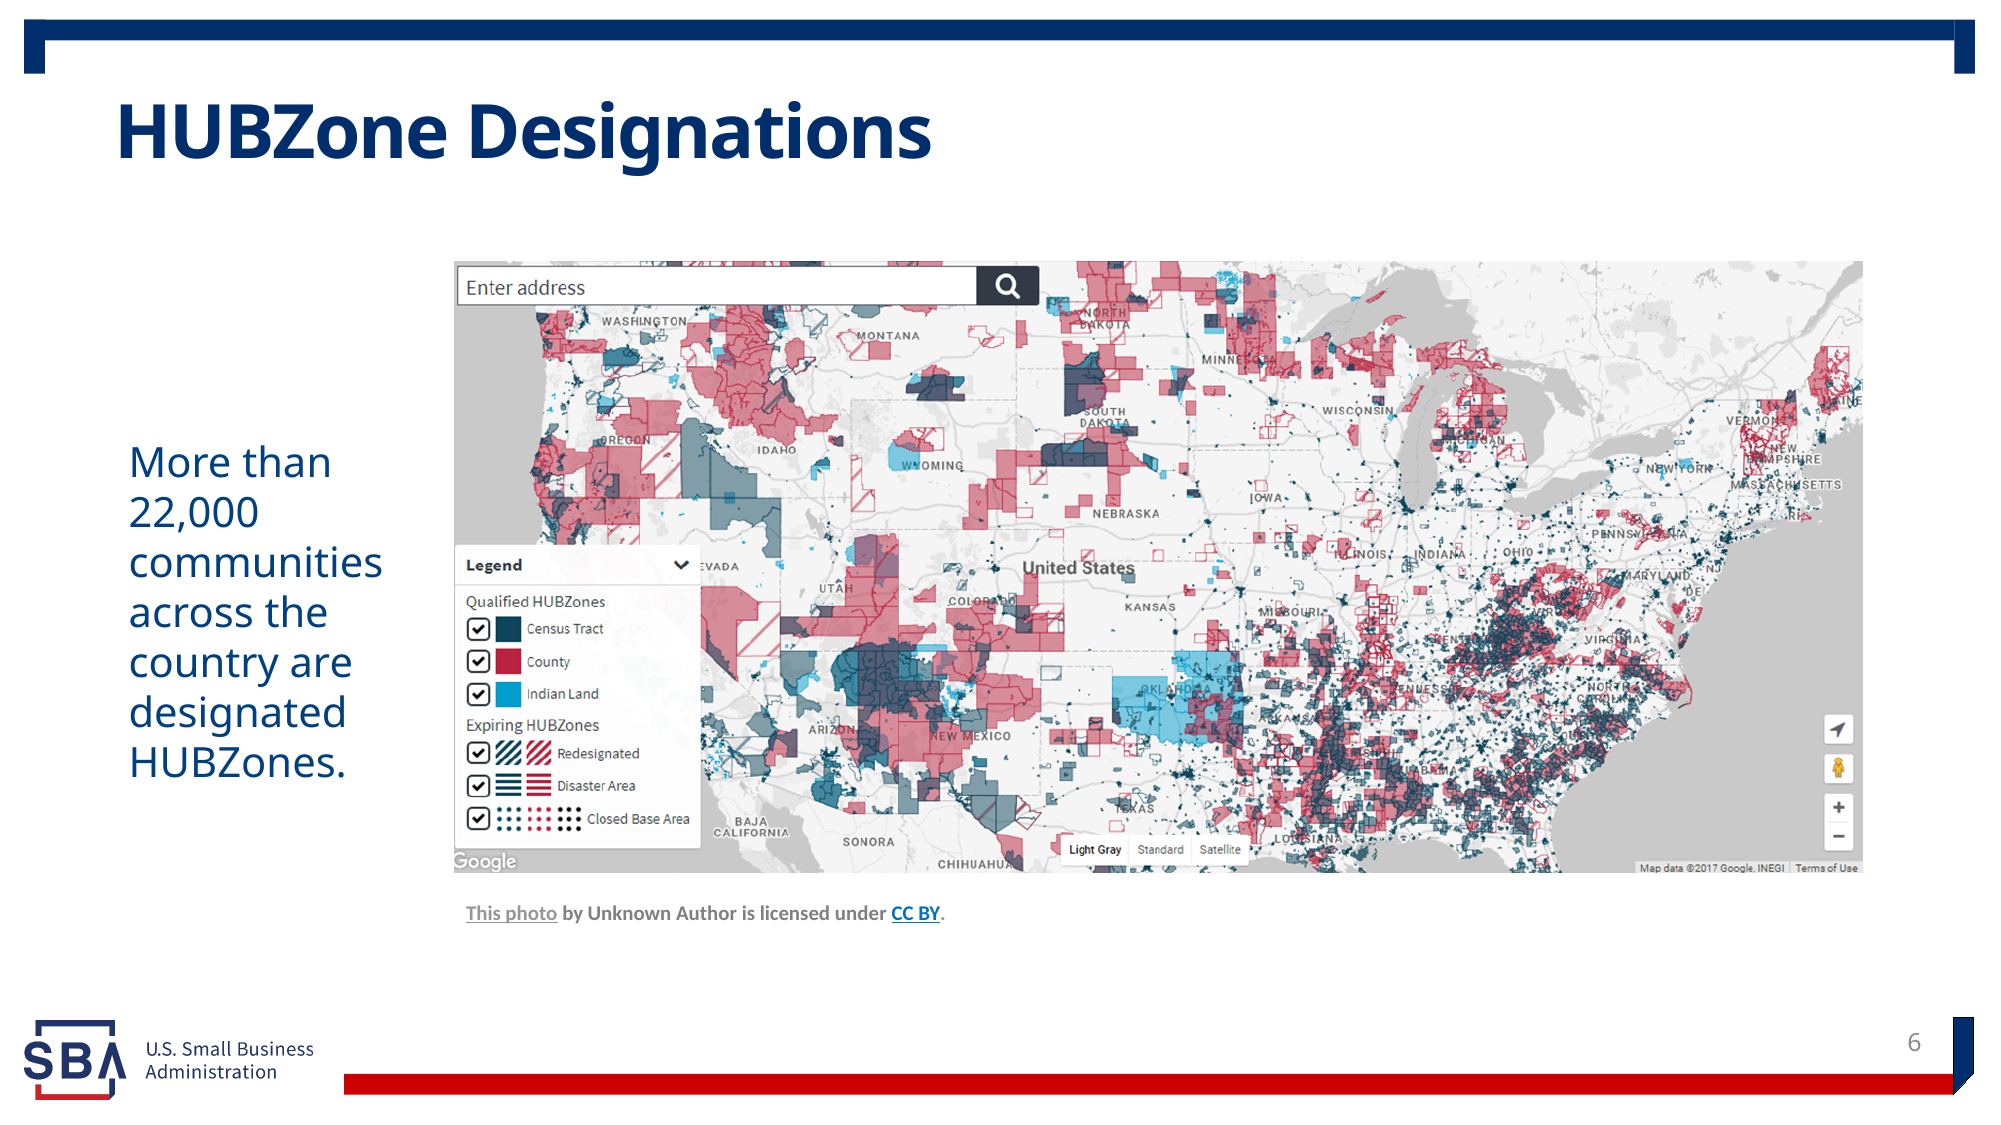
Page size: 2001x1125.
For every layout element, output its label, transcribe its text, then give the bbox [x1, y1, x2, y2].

picture [24, 1020, 313, 1100]
list More than 22,000 communities across the country are designated HUBZones. [113, 427, 449, 852]
title HUBZone Designations [99, 86, 1863, 278]
slide_number 6 [1486, 1013, 1937, 1074]
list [453, 261, 1863, 873]
list This photo by Unknown Author is licensed under CC BY. [451, 895, 1302, 961]
